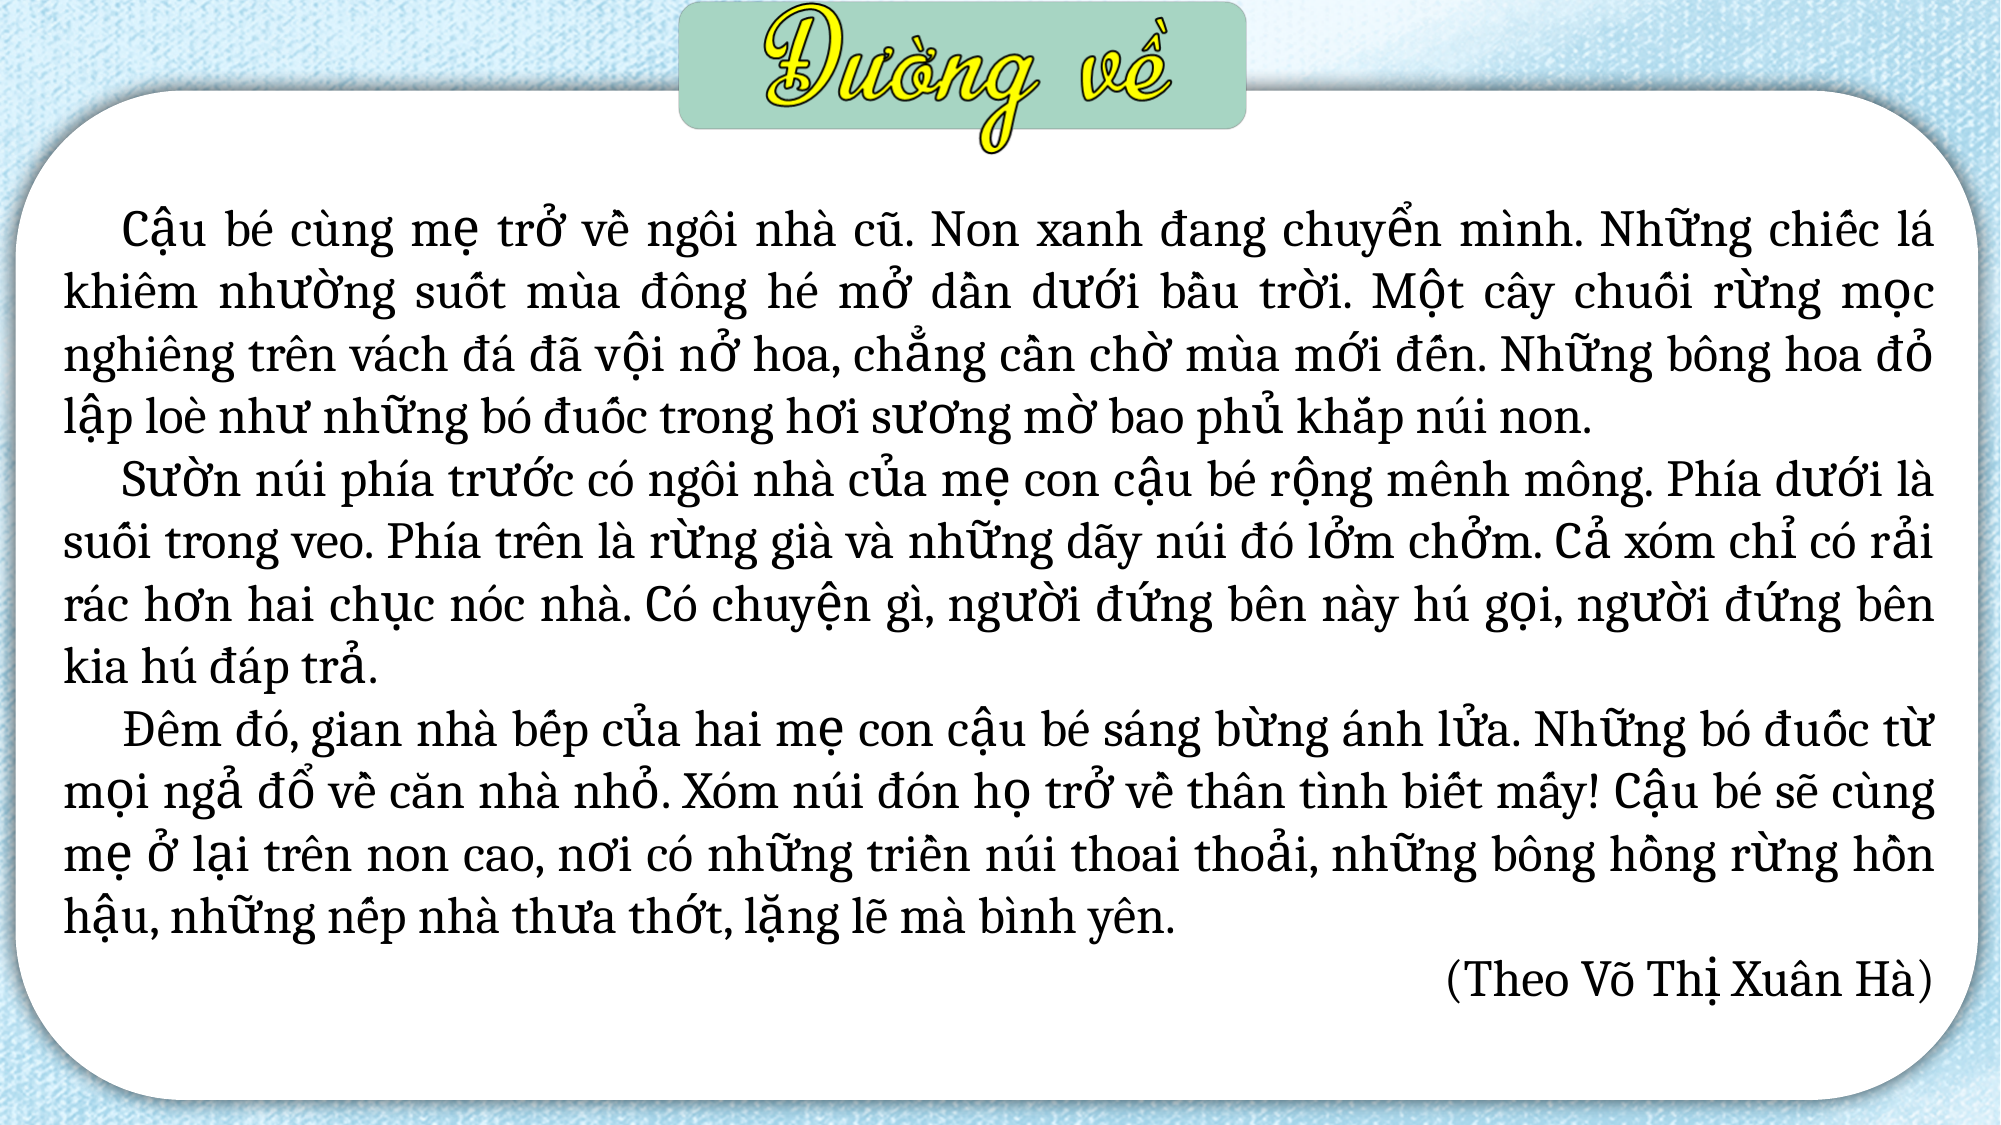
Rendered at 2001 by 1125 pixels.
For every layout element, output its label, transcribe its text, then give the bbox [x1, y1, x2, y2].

picture [0, 0, 2001, 1125]
text_box Cậu bé cùng mẹ trở về ngôi nhà cũ. Non xanh đang chuyển mình. Những chiếc lá khiêm nhường suốt mùa đông hé mở dần dưới bầu trời. Một cây chuối rừng mọc nghiêng trên vách đá đã vội nở hoa, chẳng cần chờ mùa mới đến. Những bông hoa đỏ lập loè như những bó đuốc trong hơi sương mờ bao phủ khắp núi non. Sườn núi phía trước có ngôi nhà của mẹ con cậu bé rộng mênh mông. Phía dưới là suối trong veo. Phía trên là rừng già và những dãy núi đó lởm chởm. Cả xóm chỉ có rải rác hơn hai chục nóc nhà. Có chuyện gì, người đứng bên này hú gọi, người đứng bên kia hú đáp trả. Đêm đó, gian nhà bếp của hai mẹ con cậu bé sáng bừng ánh lửa. Những bó đuốc từ mọi ngả đổ về căn nhà nhỏ. Xóm núi đón họ trở về thân tình biết mấy! Cậu bé sẽ cùng mẹ ở lại trên non cao, nơi có những triền núi thoai thoải, những bông hồng rừng hồn hậu, những nếp nhà thưa thớt, lặng lẽ mà bình yên. (Theo Võ Thị Xuân Hà) [48, 186, 1950, 1014]
text_box [14, 89, 1980, 1101]
